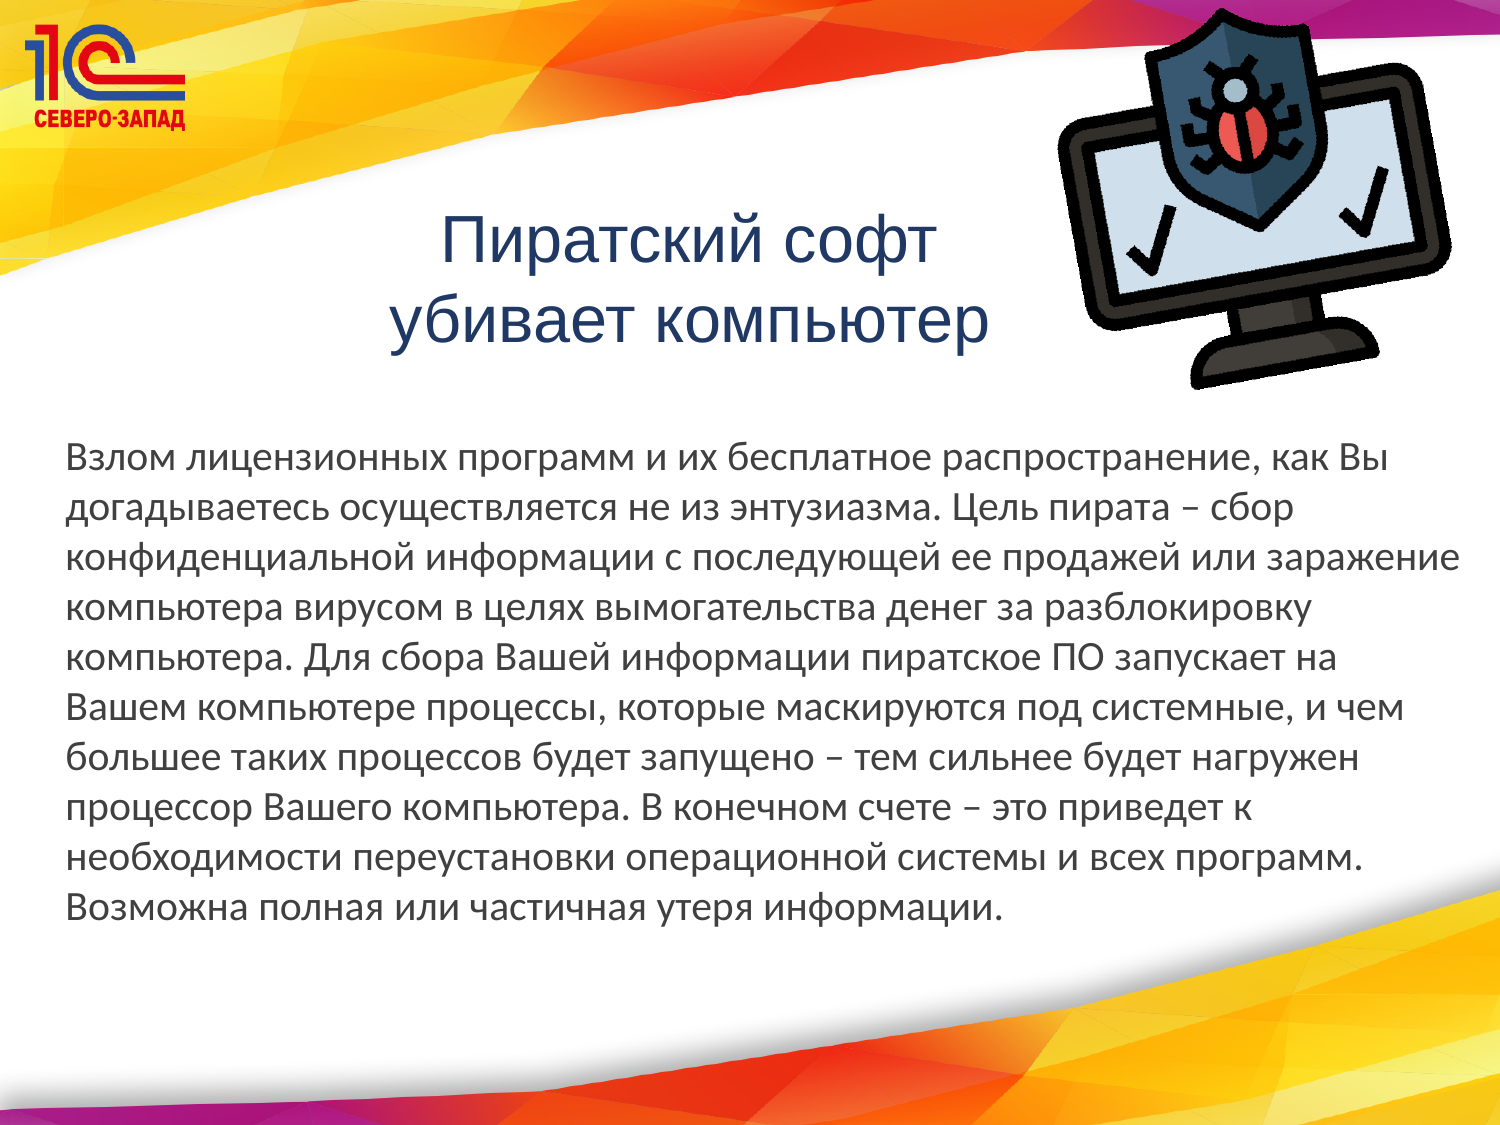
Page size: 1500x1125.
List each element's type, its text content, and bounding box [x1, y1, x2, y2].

title Пиратский софт убивает компьютер [138, 162, 1100, 388]
text_box Взлом лицензионных программ и их бесплатное распространение, как Вы догадываетесь осуществляется не из энтузиазма. Цель пирата – сбор конфиденциальной информации с последующей ее продажей или заражение компьютера вирусом в целях вымогательства денег за разблокировку компьютера. Для сбора Вашей информации пиратское ПО запускает на Вашем компьютере процессы, которые маскируются под системные, и чем большее таких процессов будет запущено – тем сильнее будет нагружен процессор Вашего компьютера. В конечном счете – это приведет к необходимости переустановки операционной системы и всех программ. Возможна полная или частичная утеря информации. [50, 421, 1476, 987]
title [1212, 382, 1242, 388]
picture [0, 0, 1500, 1125]
